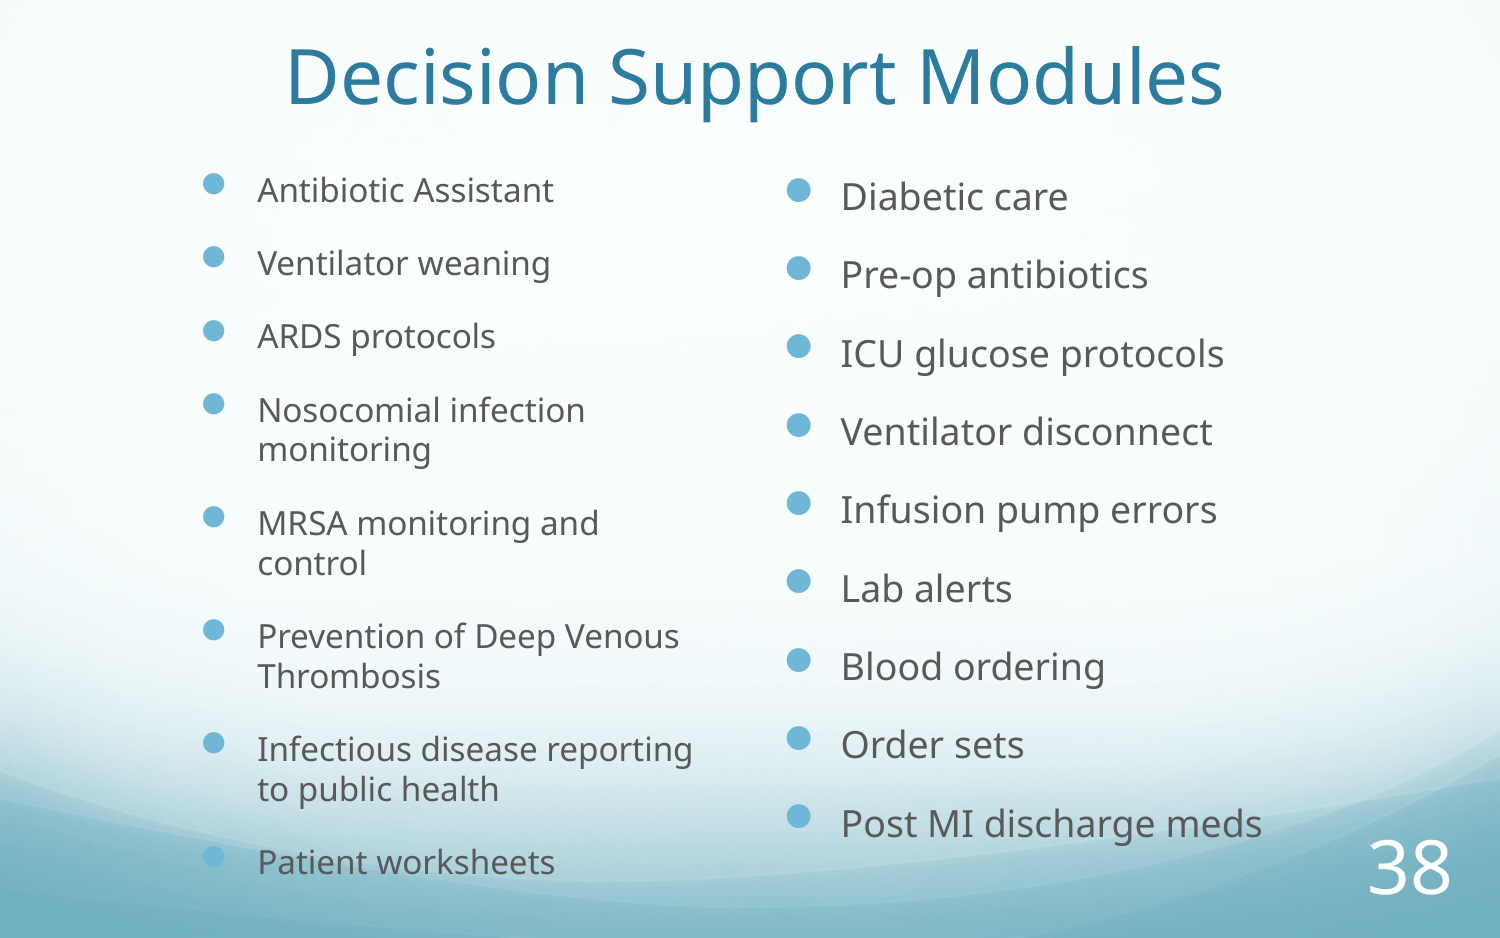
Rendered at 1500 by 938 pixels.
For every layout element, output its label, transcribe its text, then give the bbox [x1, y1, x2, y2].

list Antibiotic Assistant Ventilator weaning ARDS protocols Nosocomial infection monitoring MRSA monitoring and control Prevention of Deep Venous Thrombosis Infectious disease reporting to public health Patient worksheets [187, 162, 709, 846]
list Diabetic care Pre-op antibiotics ICU glucose protocols Ventilator disconnect Infusion pump errors Lab alerts Blood ordering Order sets Post MI discharge meds [770, 166, 1334, 833]
title Decision Support Modules [223, 21, 1287, 108]
slide_number 38 [1333, 845, 1469, 896]
